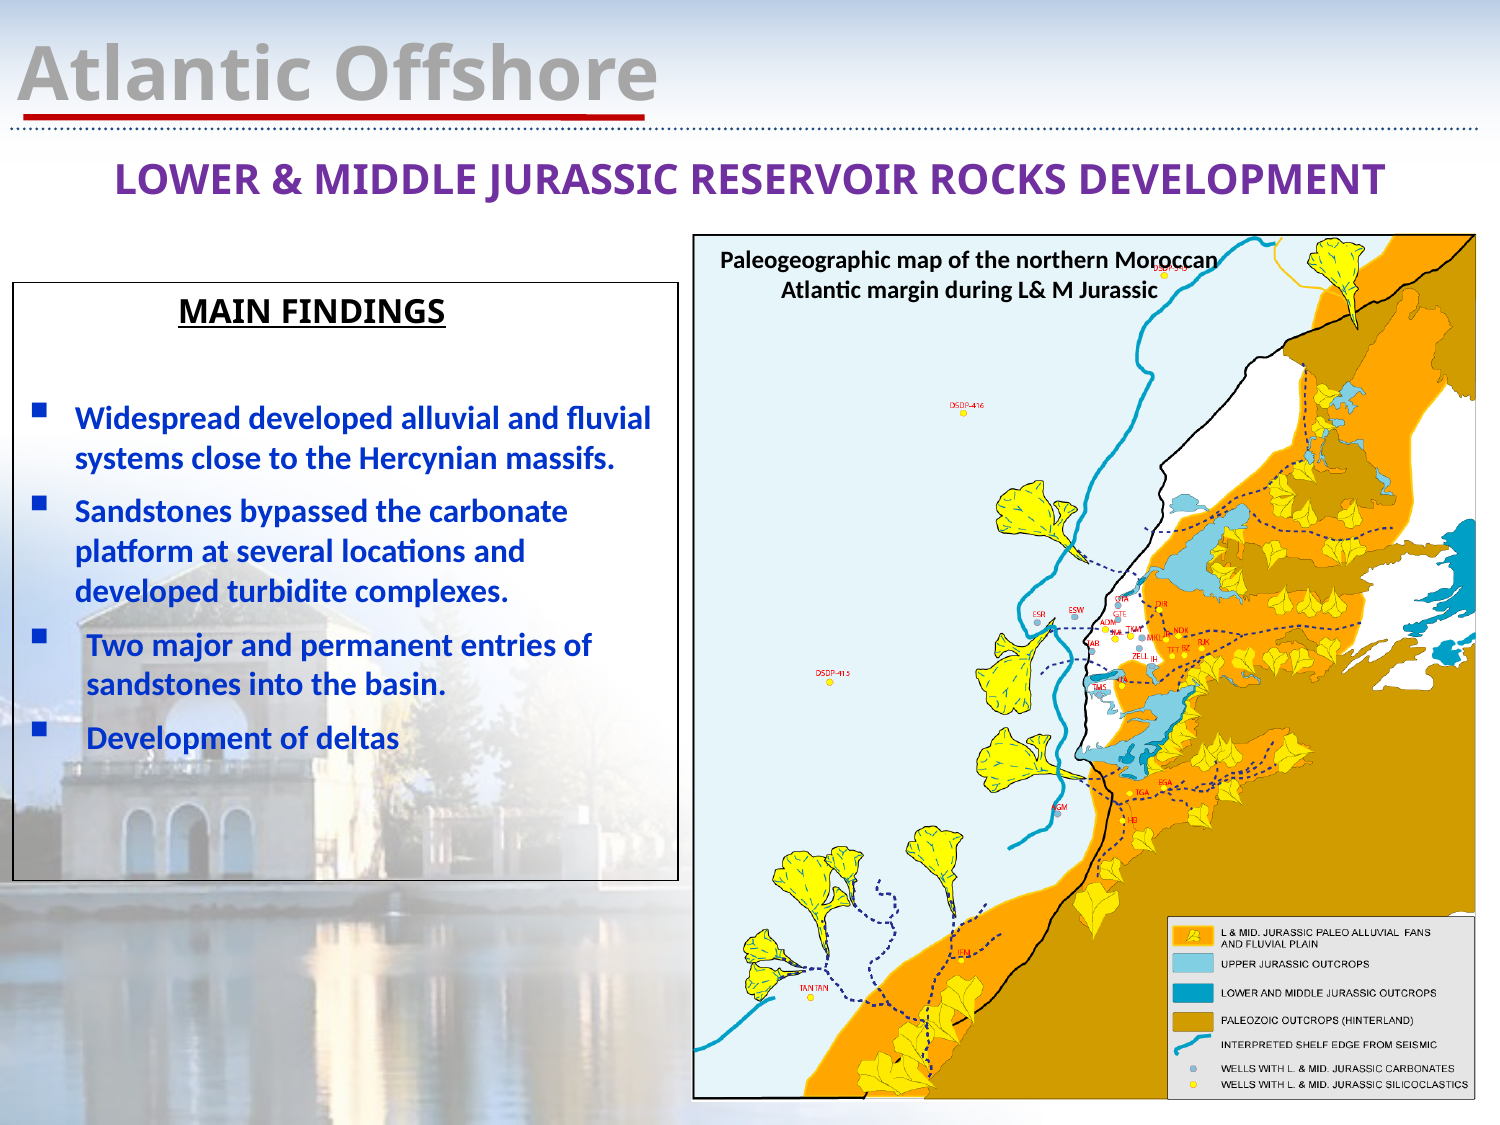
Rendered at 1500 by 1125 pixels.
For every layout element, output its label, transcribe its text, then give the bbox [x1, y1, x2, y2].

text_box MAIN FINDINGS Widespread developed alluvial and fluvial systems close to the Hercynian massifs. Sandstones bypassed the carbonate platform at several locations and developed turbidite complexes. Two major and permanent entries of sandstones into the basin. Development of deltas [13, 282, 679, 881]
text_box LOWER & MIDDLE JURASSIC RESERVOIR ROCKS DEVELOPMENT [0, 145, 1500, 211]
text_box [15, 17, 682, 125]
picture [0, 233, 1477, 1125]
